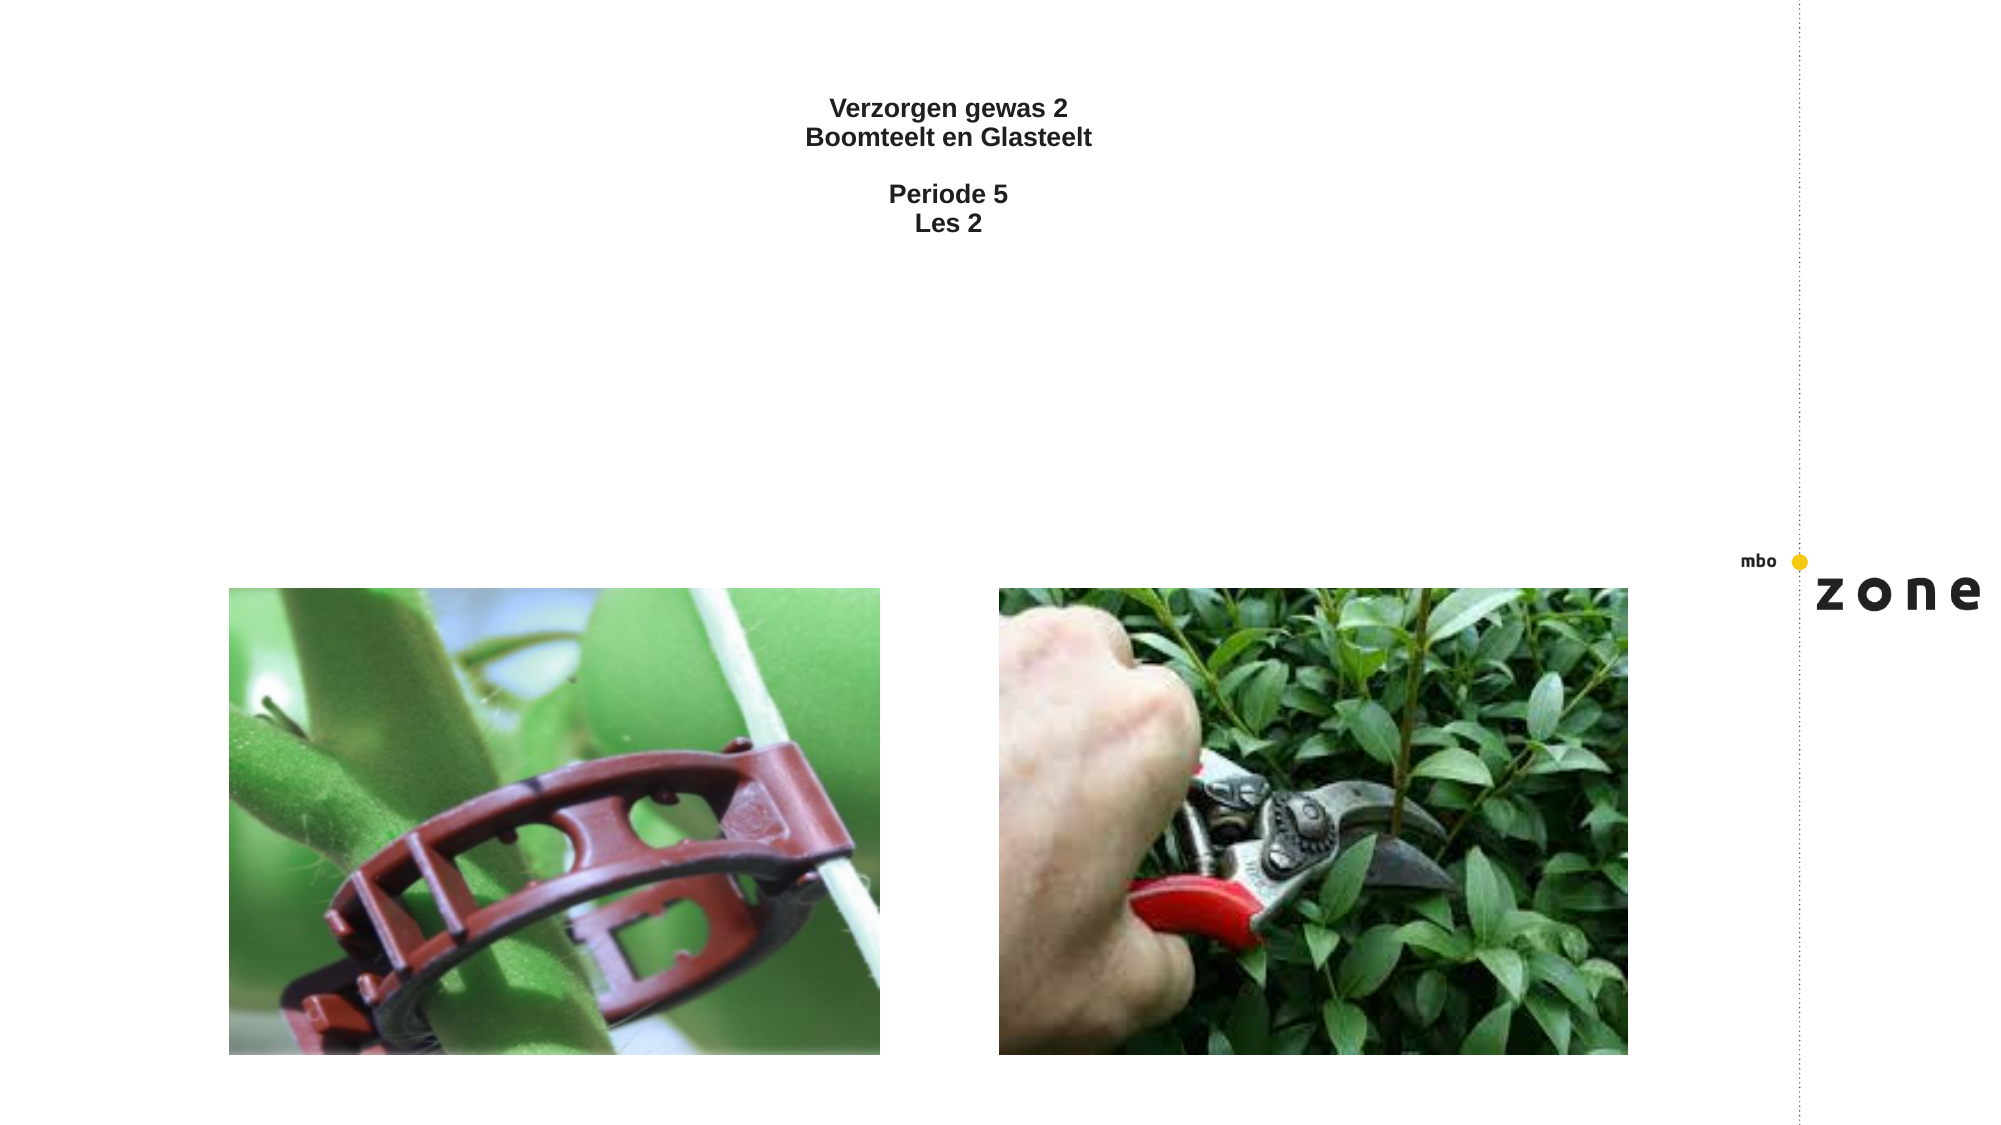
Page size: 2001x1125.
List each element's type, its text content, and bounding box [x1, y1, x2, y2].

title Verzorgen gewas 2 Boomteelt en Glasteelt Periode 5 Les 2 [124, 94, 1774, 272]
picture [999, 0, 2001, 1125]
picture [229, 588, 880, 1055]
